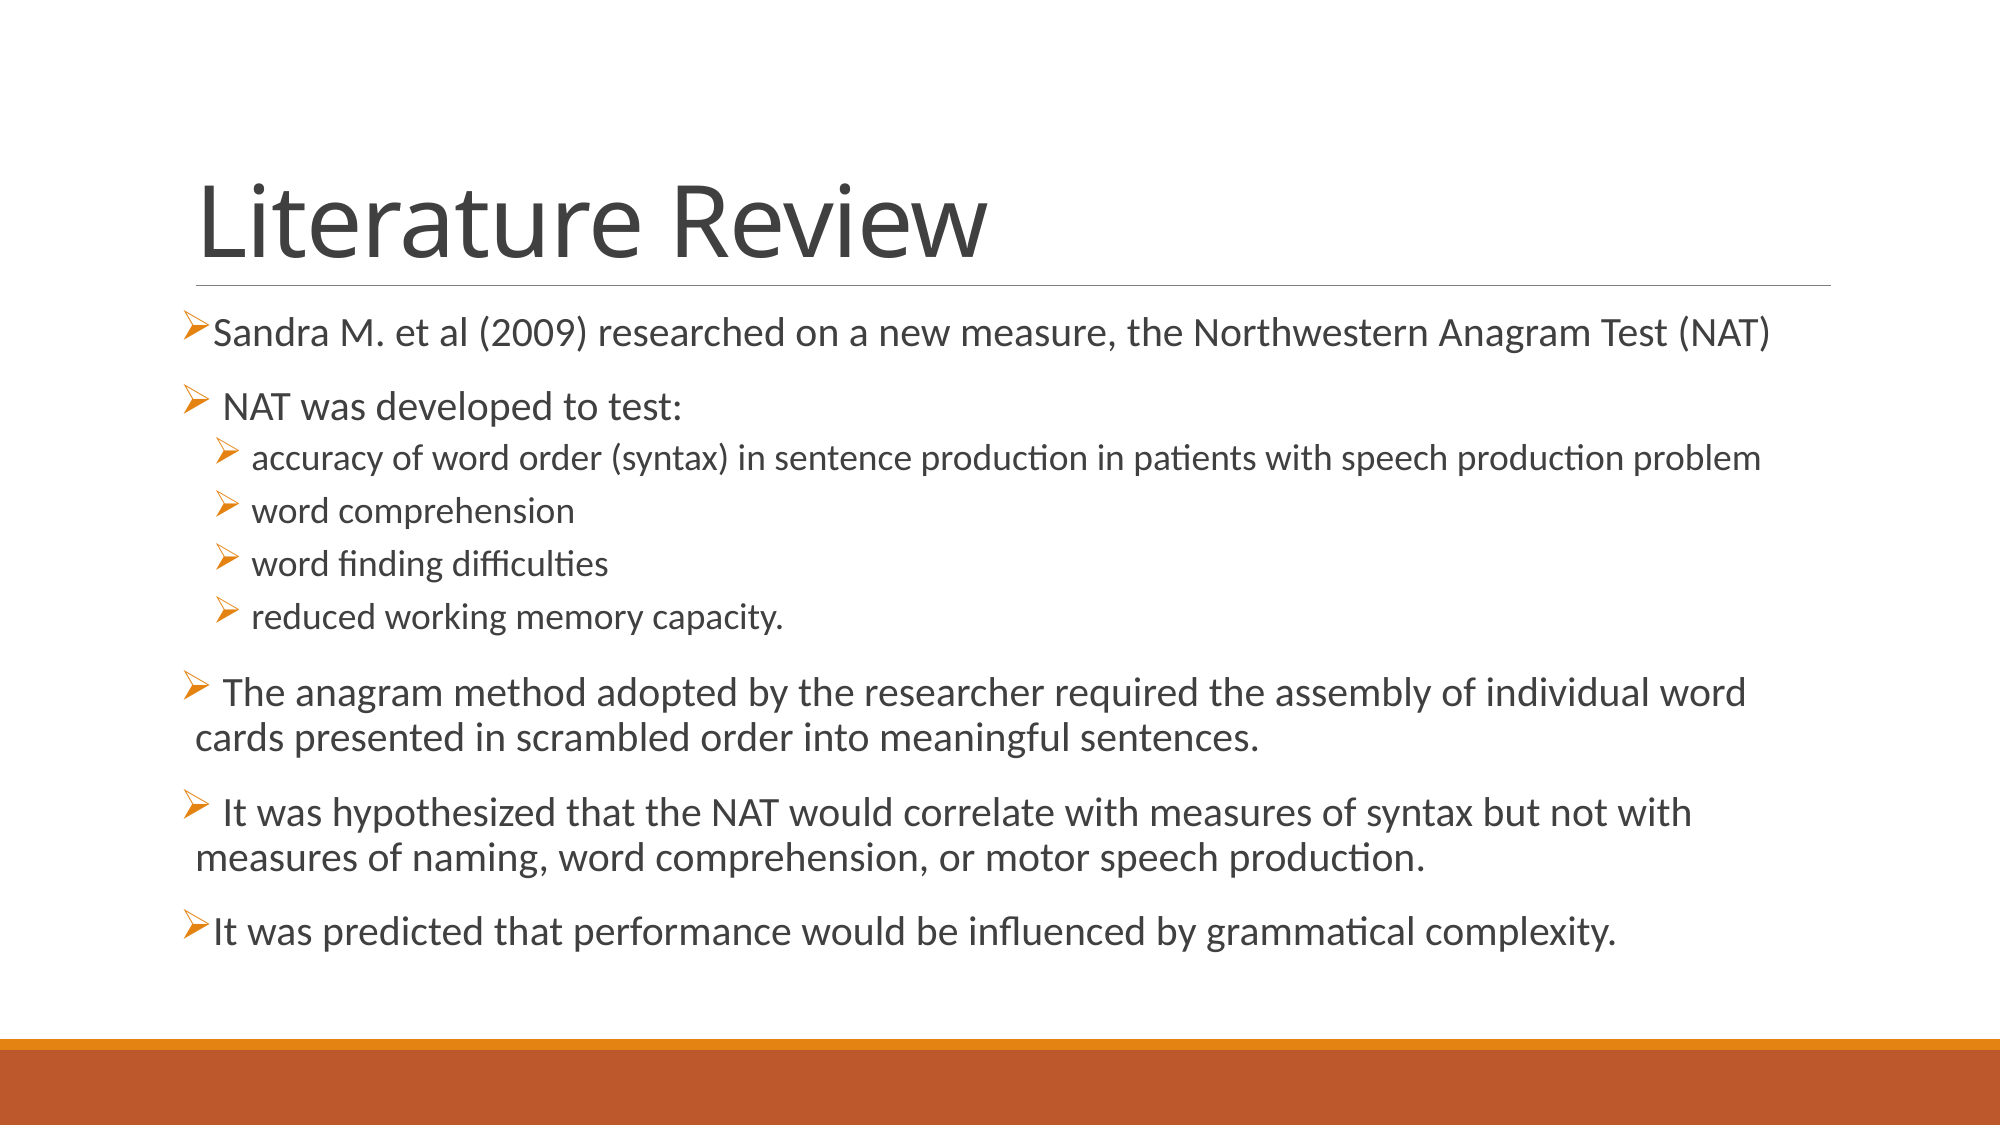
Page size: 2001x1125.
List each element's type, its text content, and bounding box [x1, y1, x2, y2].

list Sandra M. et al (2009) researched on a new measure, the Northwestern Anagram Test (NAT) NAT was developed to test: accuracy of word order (syntax) in sentence production in patients with speech production problem word comprehension word finding difficulties reduced working memory capacity. The anagram method adopted by the researcher required the assembly of individual word cards presented in scrambled order into meaningful sentences. It was hypothesized that the NAT would correlate with measures of syntax but not with measures of naming, word comprehension, or motor speech production. It was predicted that performance would be influenced by grammatical complexity. [180, 302, 1830, 963]
title Literature Review [180, 47, 1830, 285]
